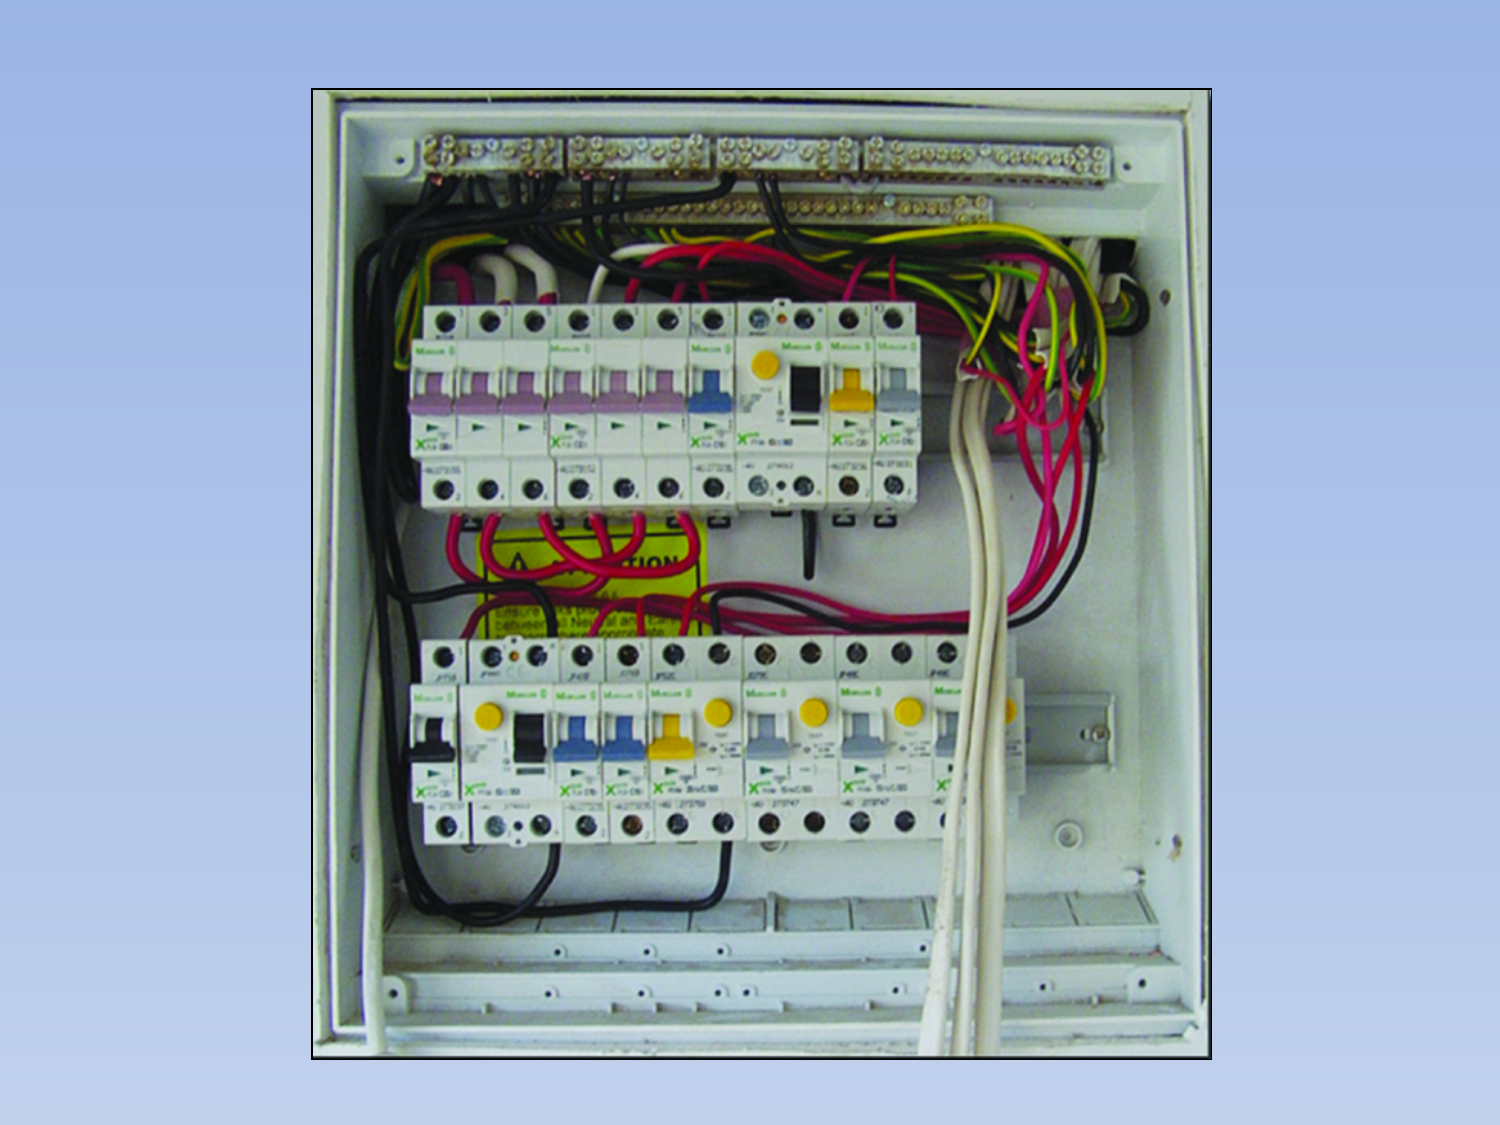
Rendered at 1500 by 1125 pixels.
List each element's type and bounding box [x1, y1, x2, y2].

picture [312, 89, 1211, 1059]
